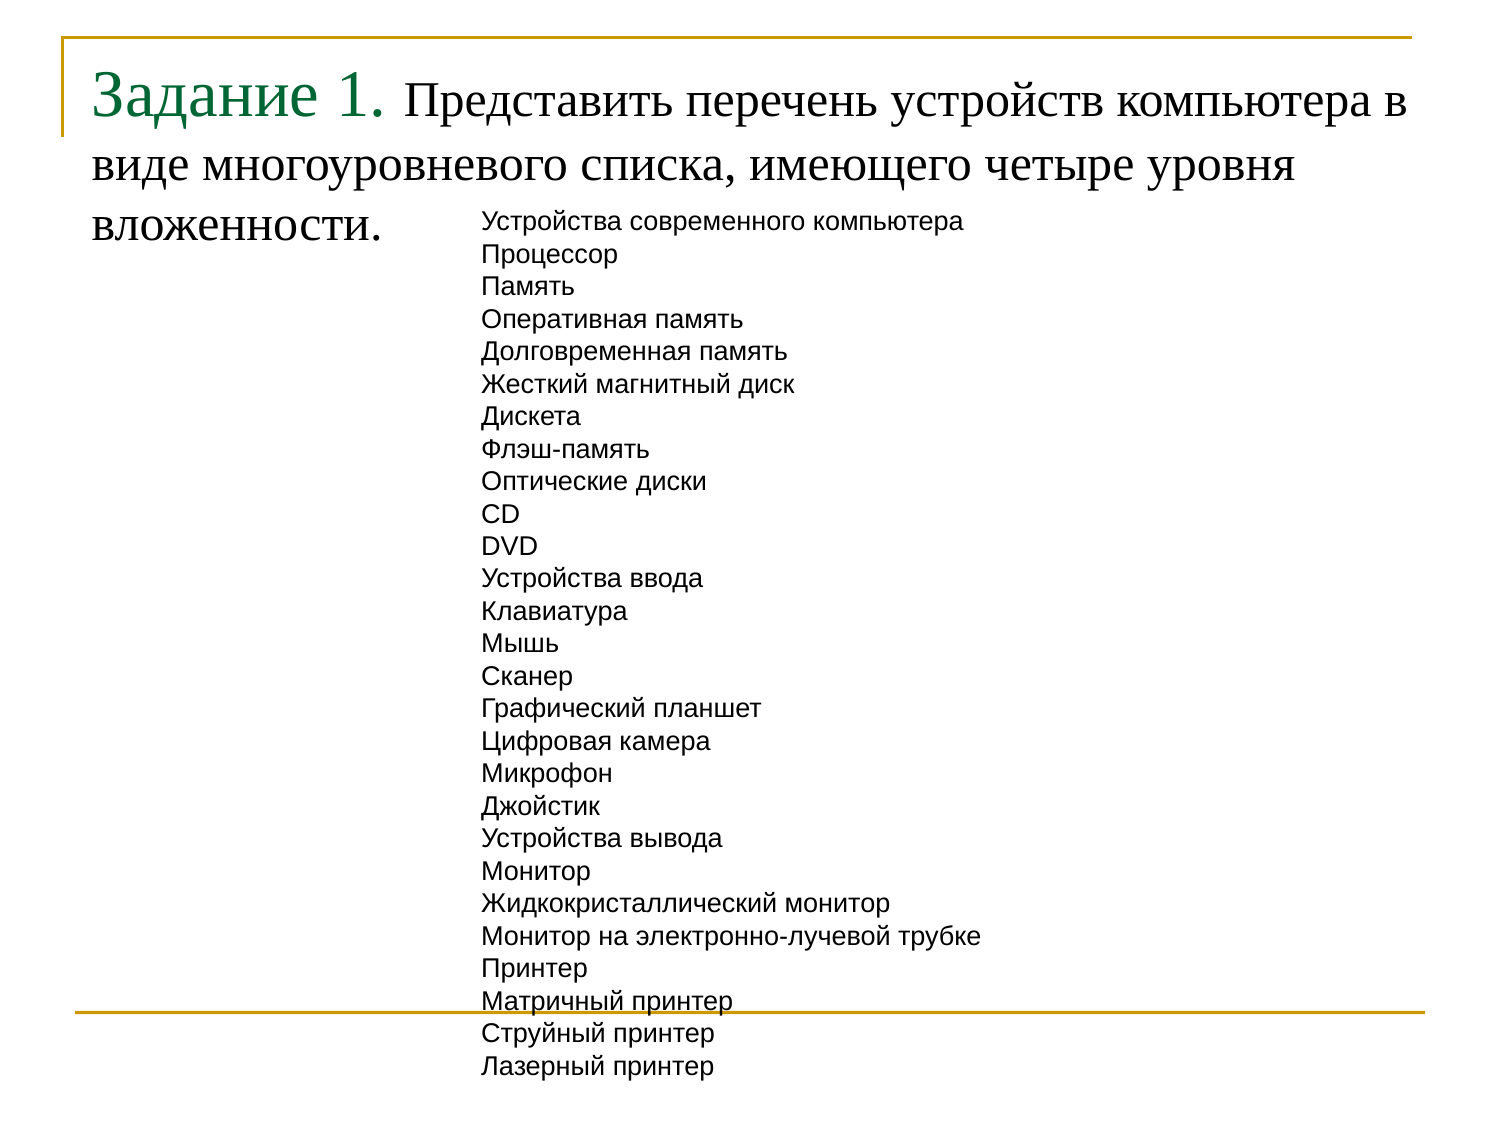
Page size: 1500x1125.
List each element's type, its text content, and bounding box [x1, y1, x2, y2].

text_box Устройства современного компьютера Процессор Память Оперативная память Долговременная память Жесткий магнитный диск Дискета Флэш-память Оптические диски CD DVD Устройства ввода Клавиатура Мышь Сканер Графический планшет Цифровая камера Микрофон Джойстик Устройства вывода Монитор Жидкокристаллический монитор Монитор на электронно-лучевой трубке Принтер Матричный принтер Струйный принтер Лазерный принтер [466, 196, 1211, 1088]
title Задание 1. Представить перечень устройств компьютера в виде многоуровневого списка, имеющего четыре уровня вложенности. [76, 42, 1424, 256]
